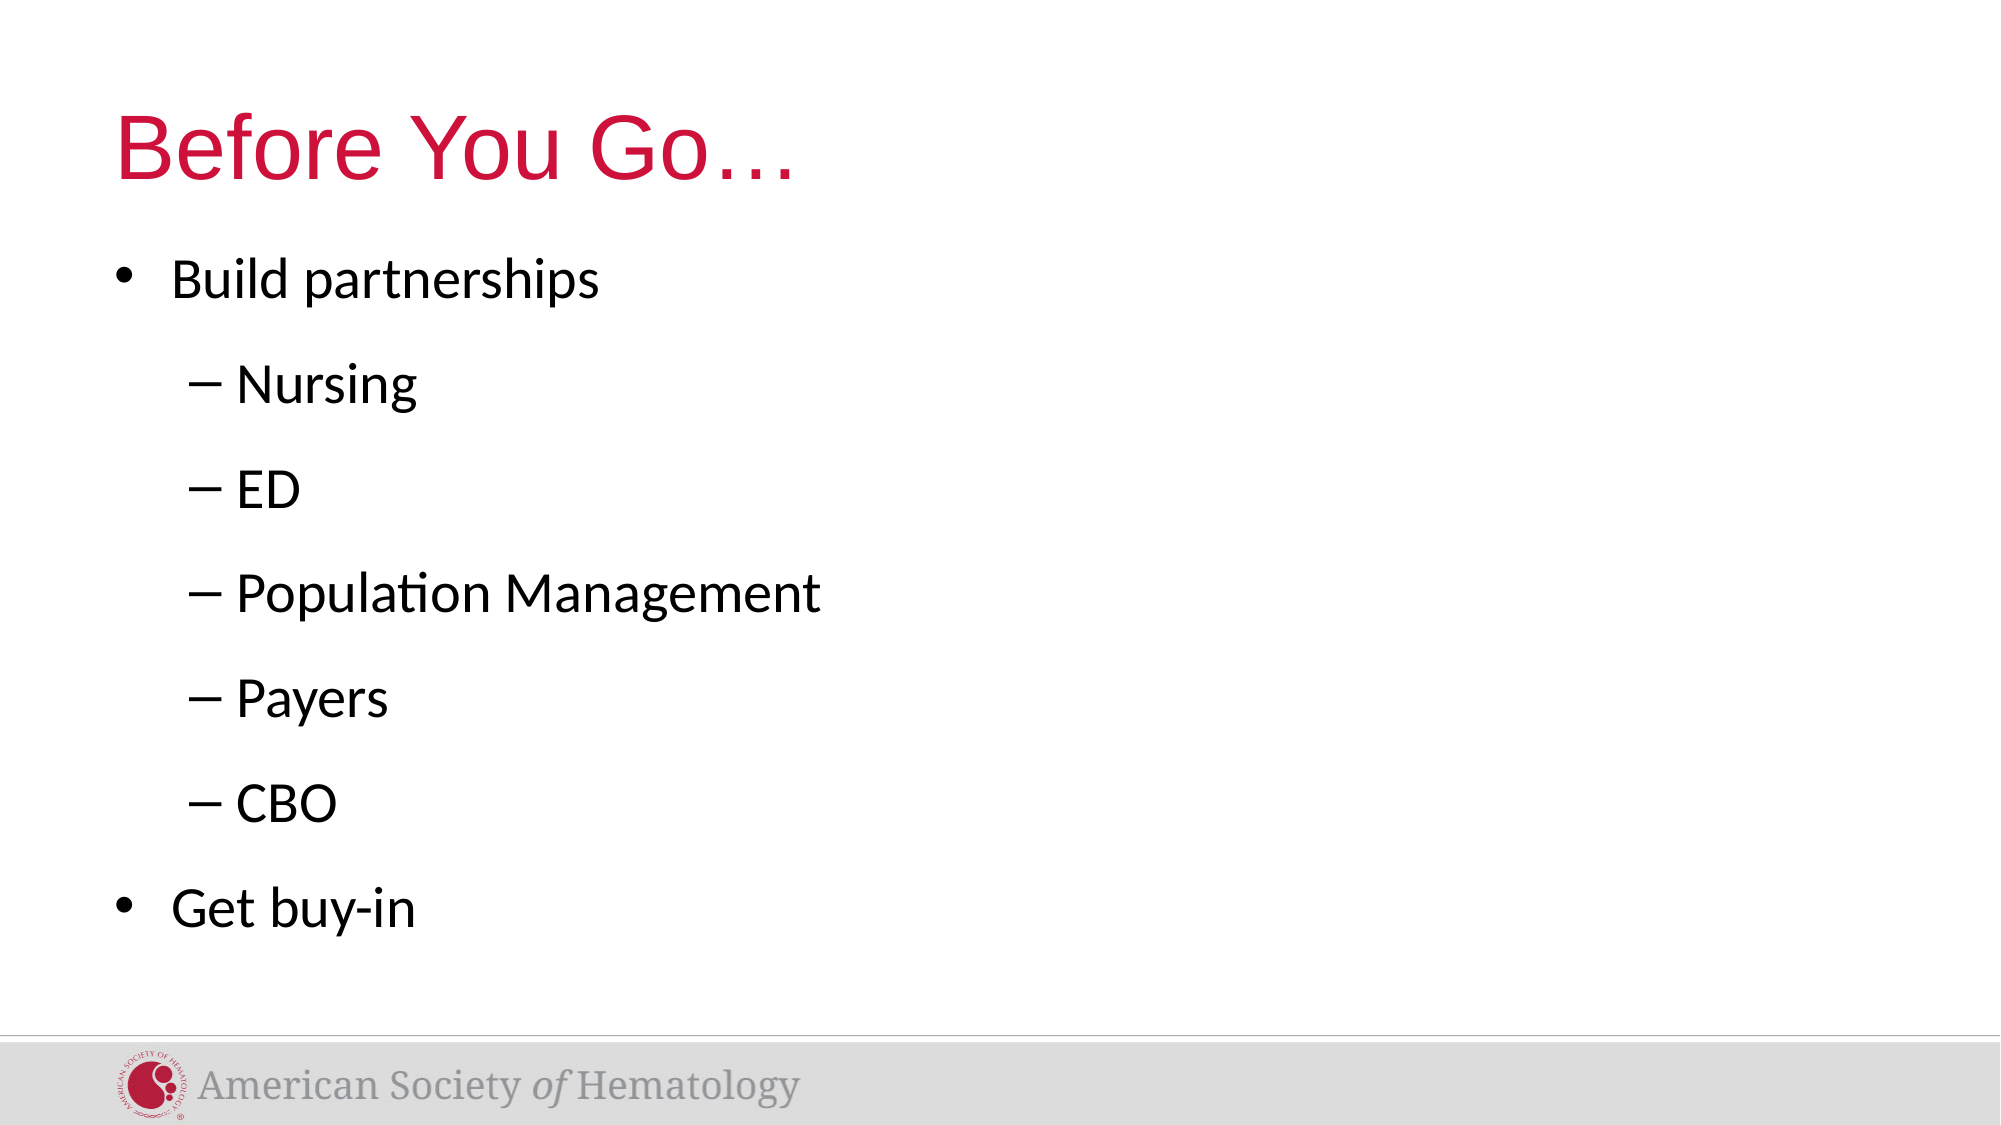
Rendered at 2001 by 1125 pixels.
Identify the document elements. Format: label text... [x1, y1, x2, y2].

title Before You Go… [99, 80, 1900, 198]
picture [0, 0, 2001, 1125]
list Build partnerships Nursing ED Population Management Payers CBO Get buy-in [99, 197, 1047, 1010]
